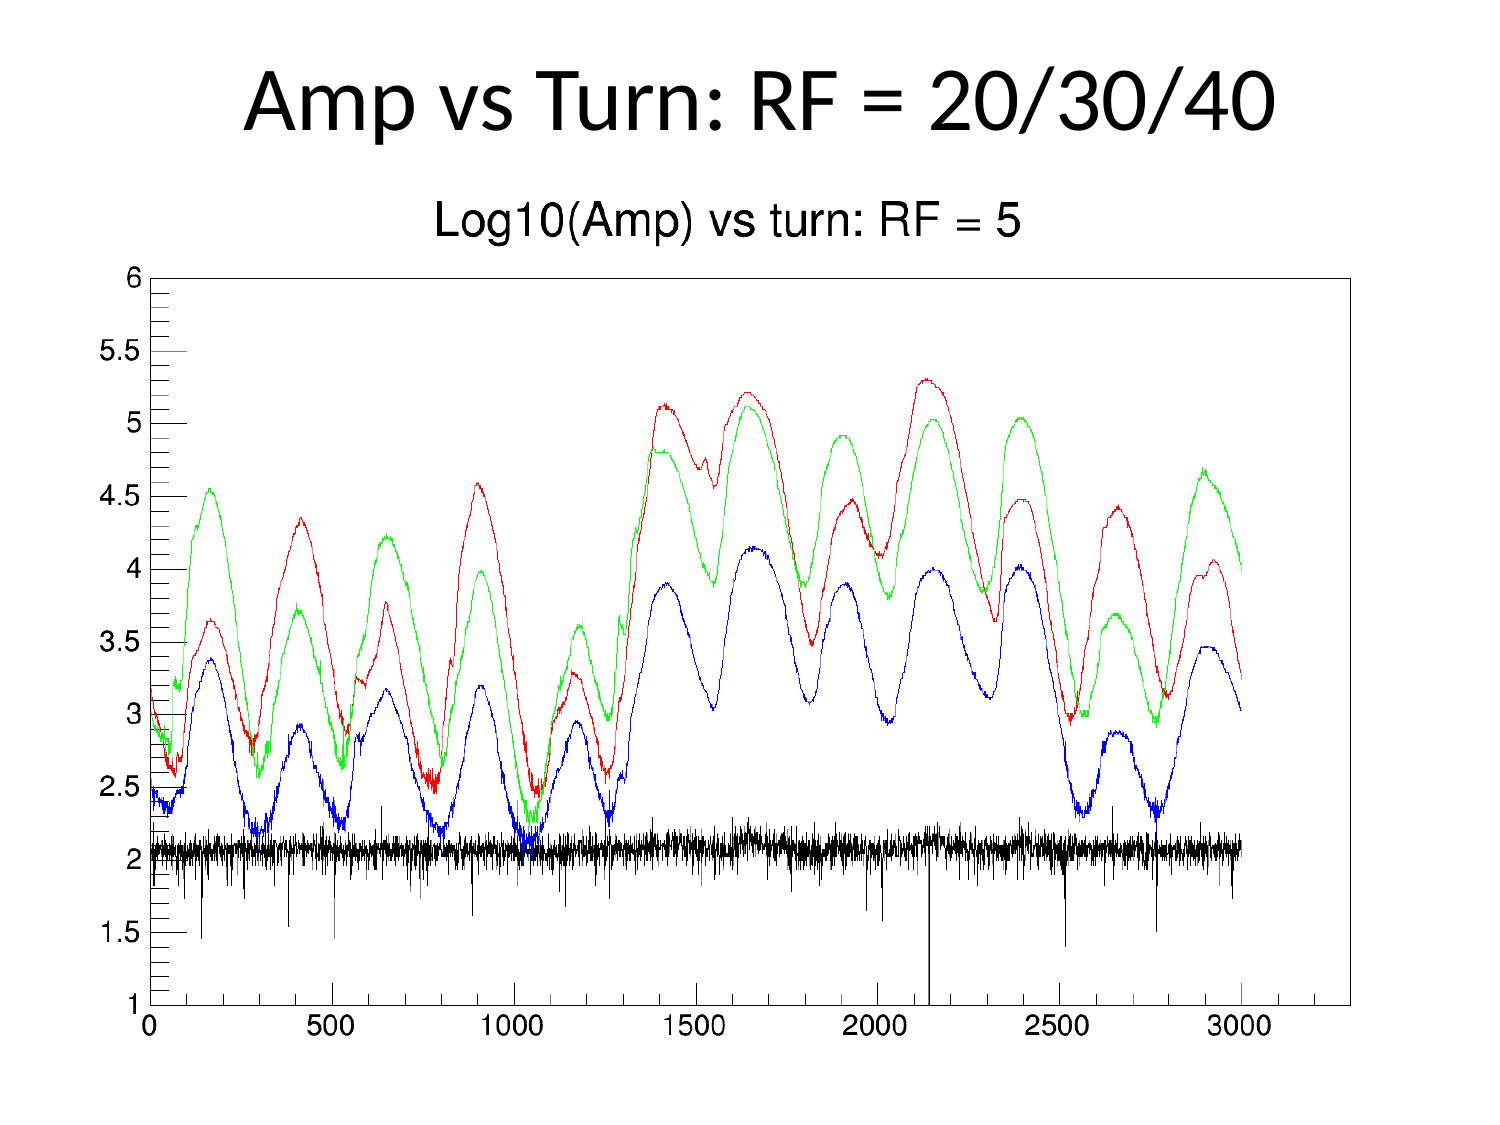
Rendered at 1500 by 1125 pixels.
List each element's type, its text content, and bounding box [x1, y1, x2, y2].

picture [0, 187, 1500, 1096]
title Amp vs Turn: RF = 20/30/40 [85, 0, 1436, 185]
